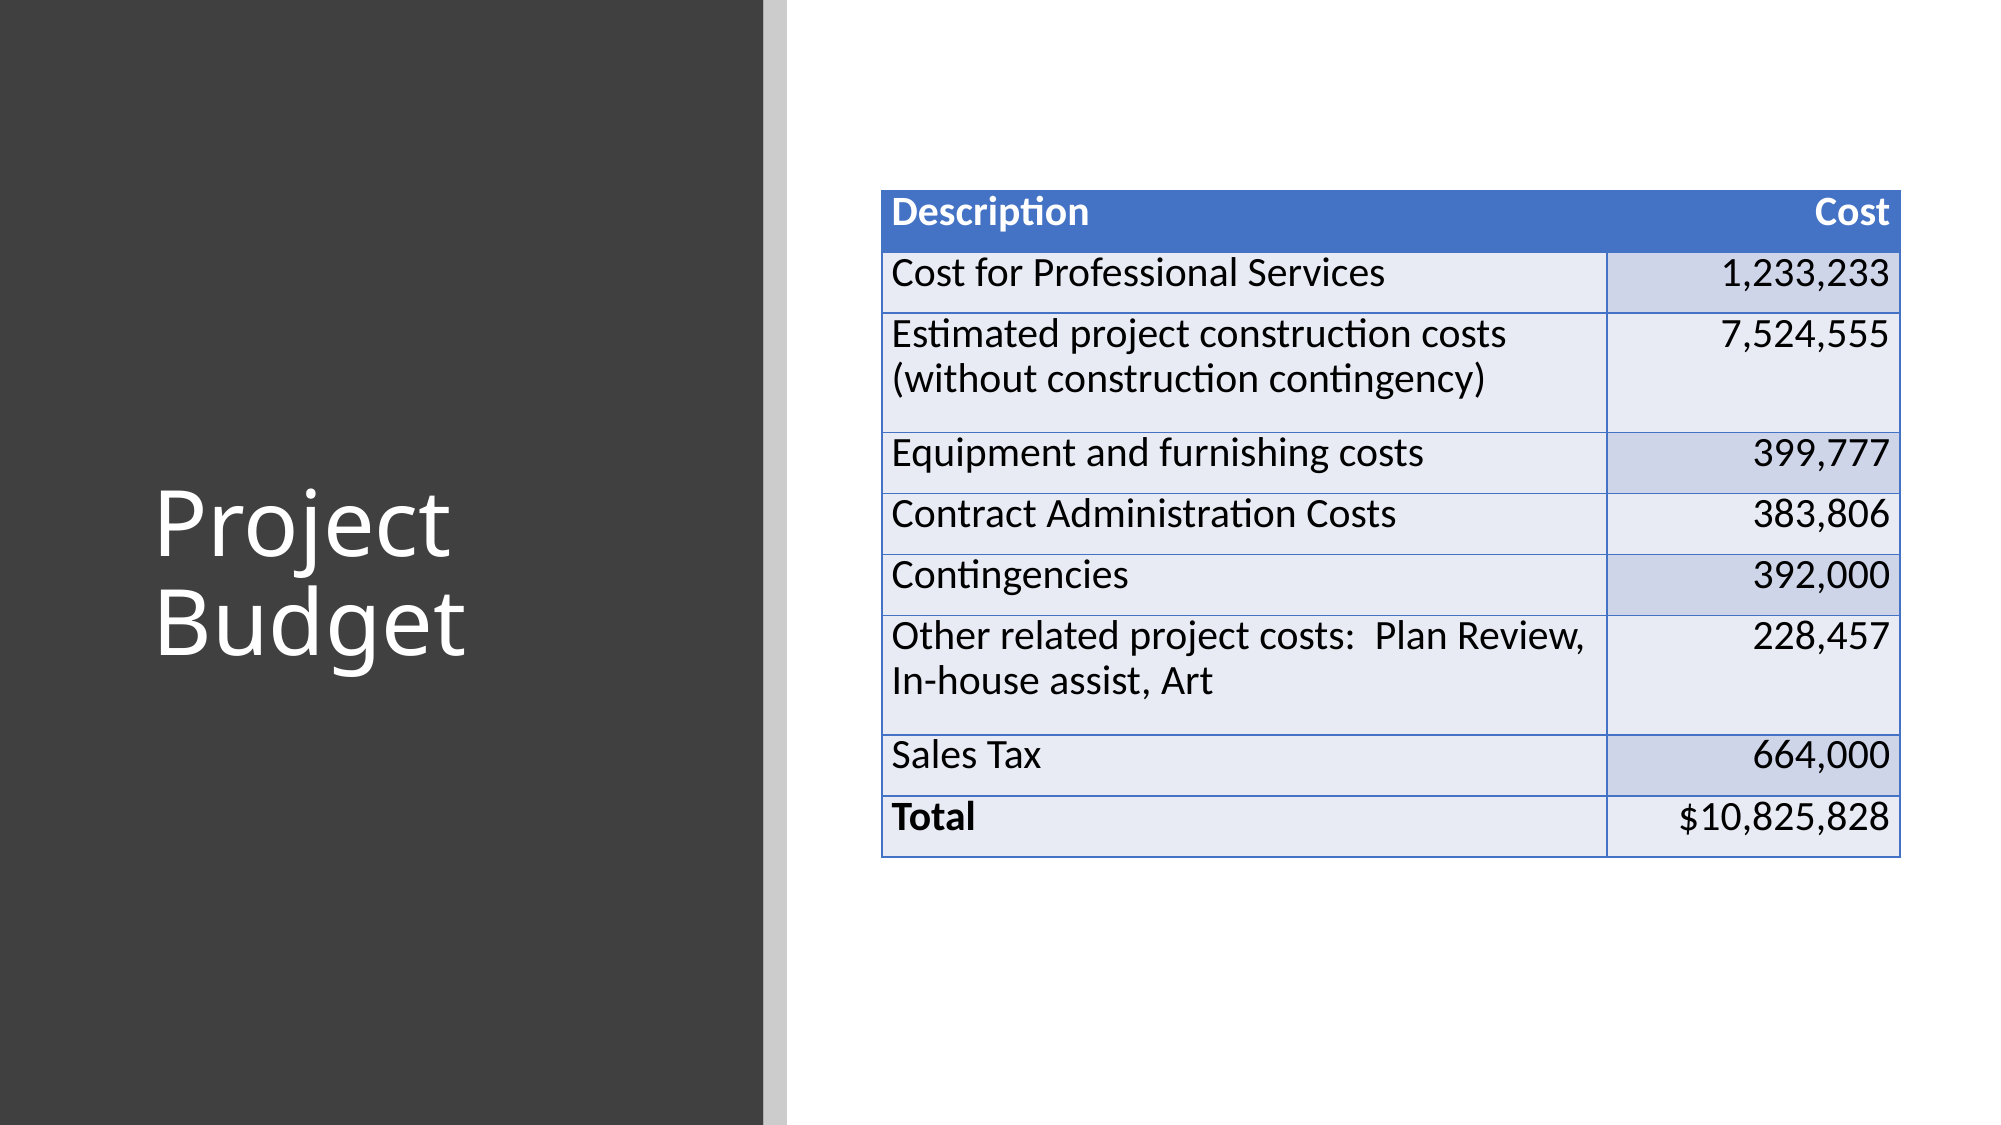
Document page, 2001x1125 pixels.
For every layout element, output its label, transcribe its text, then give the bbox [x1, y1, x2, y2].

text_box [762, 0, 788, 1125]
table_cell Total [883, 797, 1606, 856]
title Project Budget [137, 133, 685, 1020]
table_cell Sales Tax [883, 736, 1606, 795]
table_cell 392,000 [1608, 555, 1899, 615]
table_cell 7,524,555 [1608, 314, 1899, 432]
table_cell 383,806 [1608, 494, 1899, 554]
table_cell Contingencies [883, 555, 1606, 615]
table_header Cost [1608, 192, 1899, 251]
table_cell 1,233,233 [1608, 253, 1899, 312]
text_box [0, 0, 762, 1125]
table_cell Other related project costs: Plan Review, In-house assist, Art [883, 616, 1606, 734]
table_cell 228,457 [1608, 616, 1899, 734]
table_cell 399,777 [1608, 433, 1899, 493]
table_cell $10,825,828 [1608, 797, 1899, 856]
table_cell Estimated project construction costs (without construction contingency) [883, 314, 1606, 432]
table_cell Contract Administration Costs [883, 494, 1606, 554]
table_cell Cost for Professional Services [883, 253, 1606, 312]
table_header Description [883, 192, 1606, 251]
table_cell 664,000 [1608, 736, 1899, 795]
table_cell Equipment and furnishing costs [883, 433, 1606, 493]
